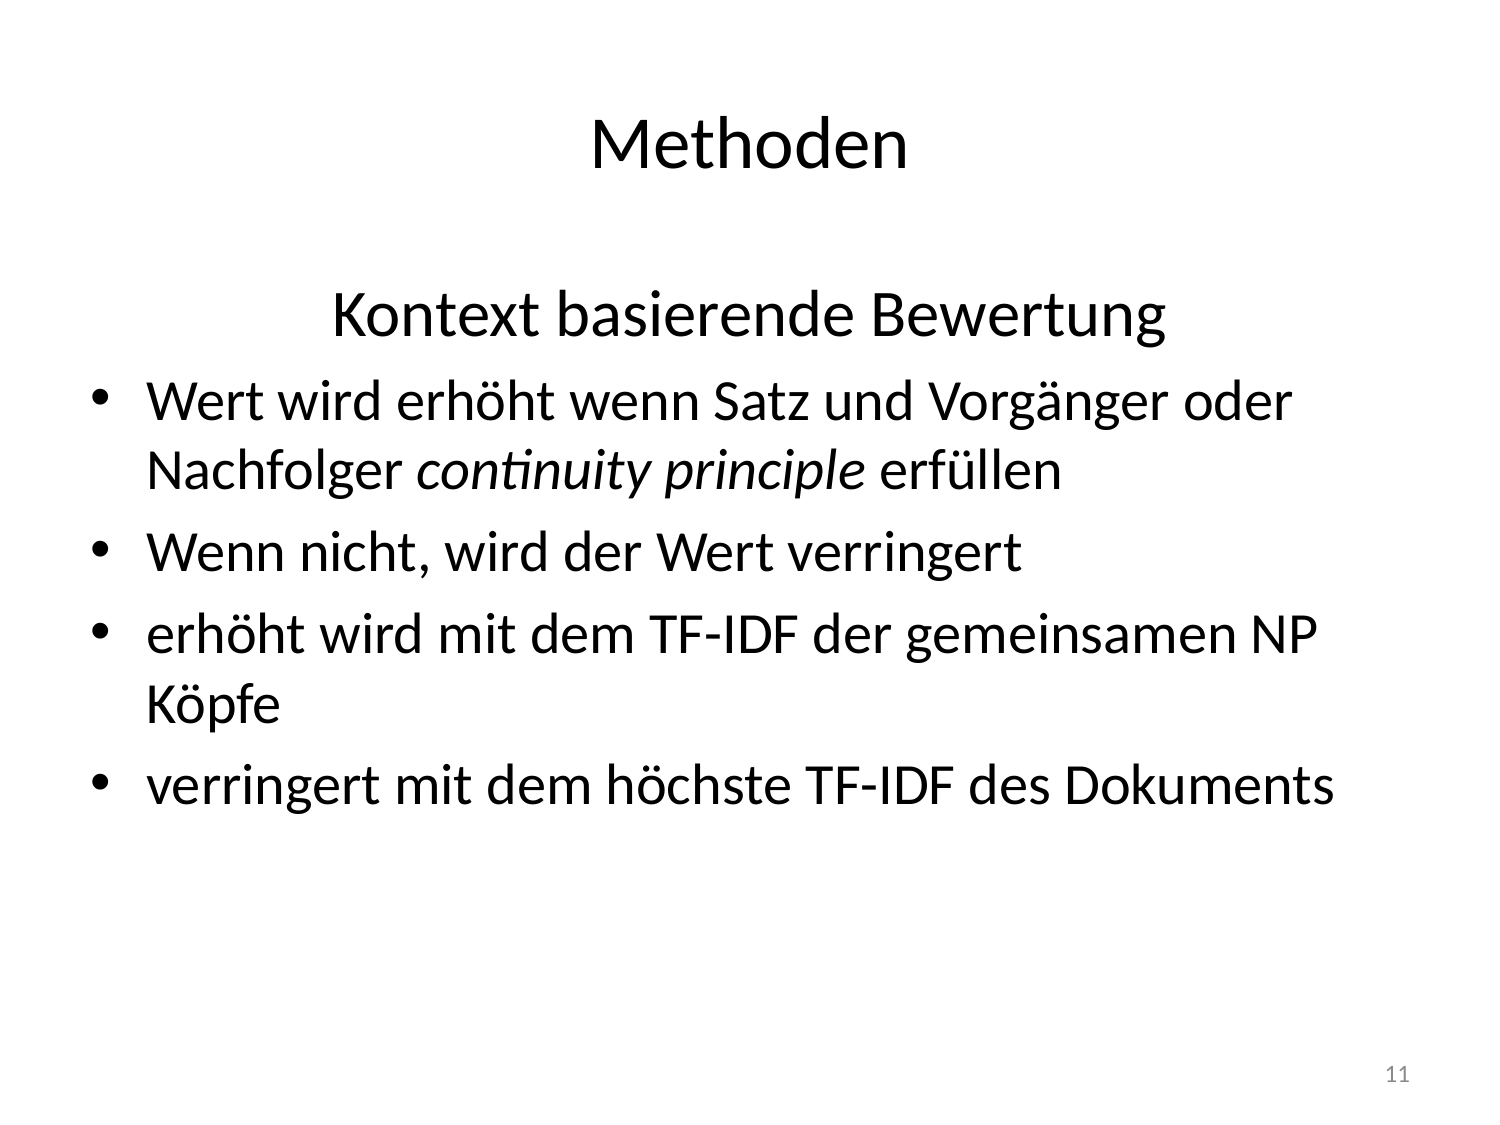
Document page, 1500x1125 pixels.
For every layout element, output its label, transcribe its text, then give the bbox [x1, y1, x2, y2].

slide_number 11 [1074, 1042, 1425, 1103]
list Kontext basierende Bewertung Wert wird erhöht wenn Satz und Vorgänger oder Nachfolger continuity principle erfüllen Wenn nicht, wird der Wert verringert erhöht wird mit dem TF-IDF der gemeinsamen NP Köpfe verringert mit dem höchste TF-IDF des Dokuments [75, 262, 1425, 1005]
title Methoden [75, 45, 1425, 233]
